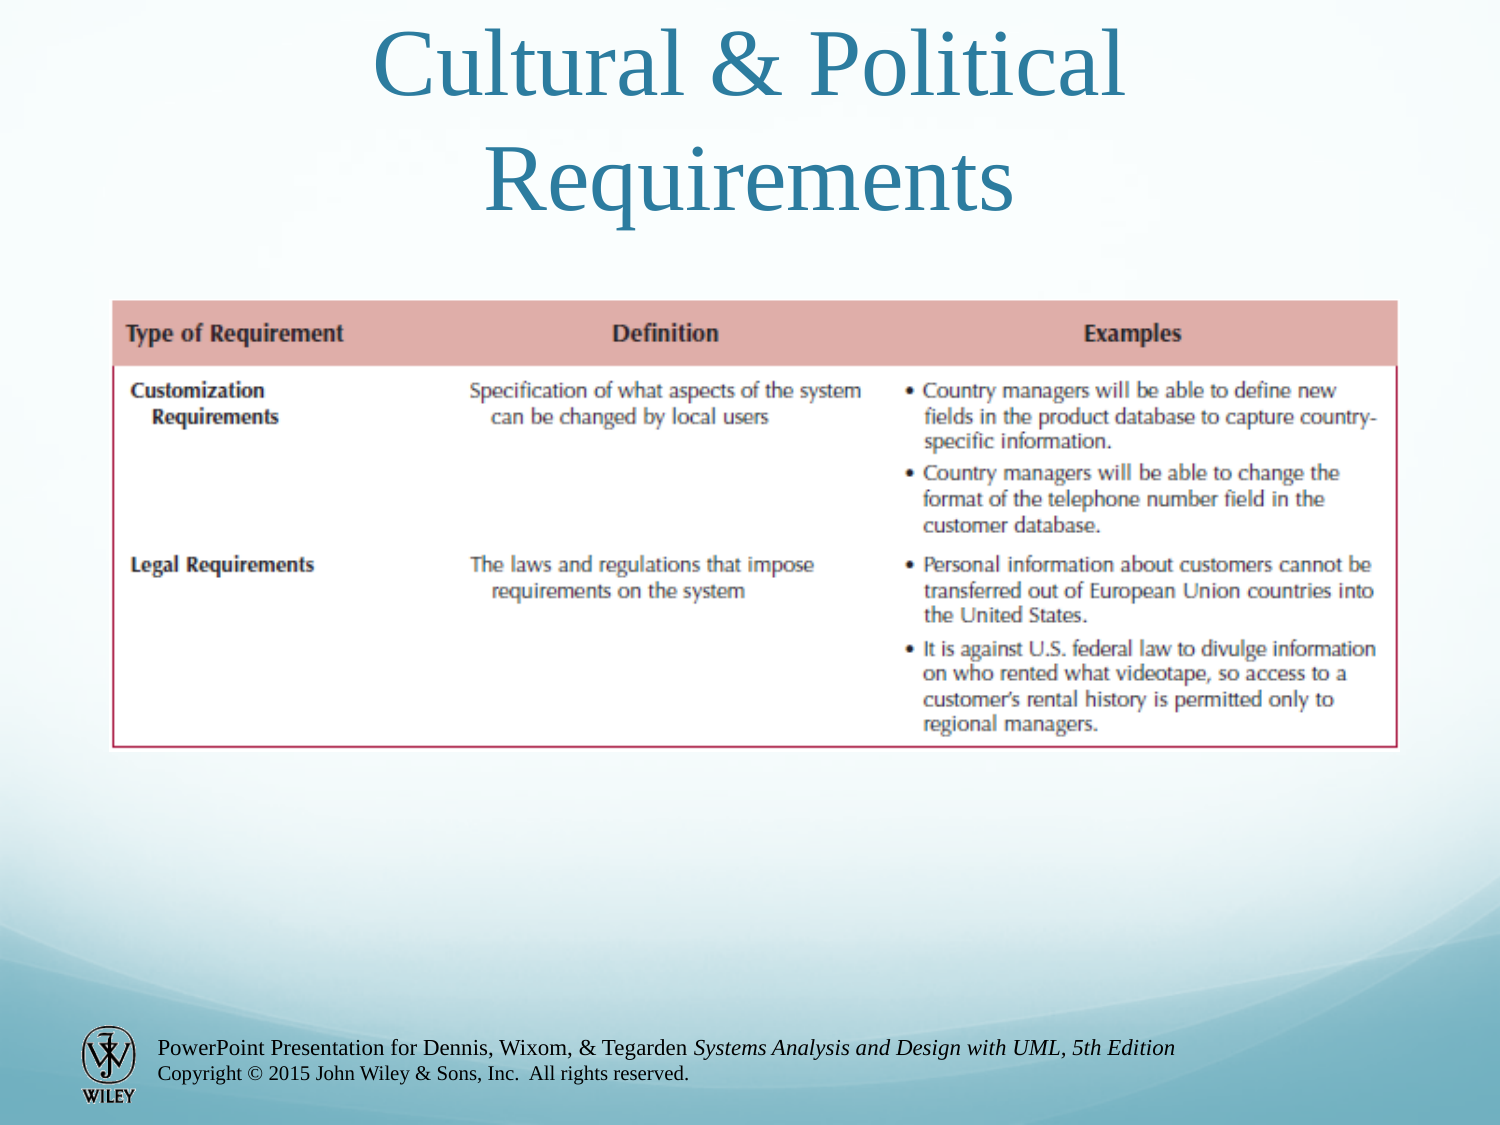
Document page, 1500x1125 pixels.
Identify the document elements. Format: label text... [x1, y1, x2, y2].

title Cultural & Political Requirements [89, 17, 1410, 238]
picture [78, 1024, 138, 1105]
picture [109, 299, 1401, 752]
